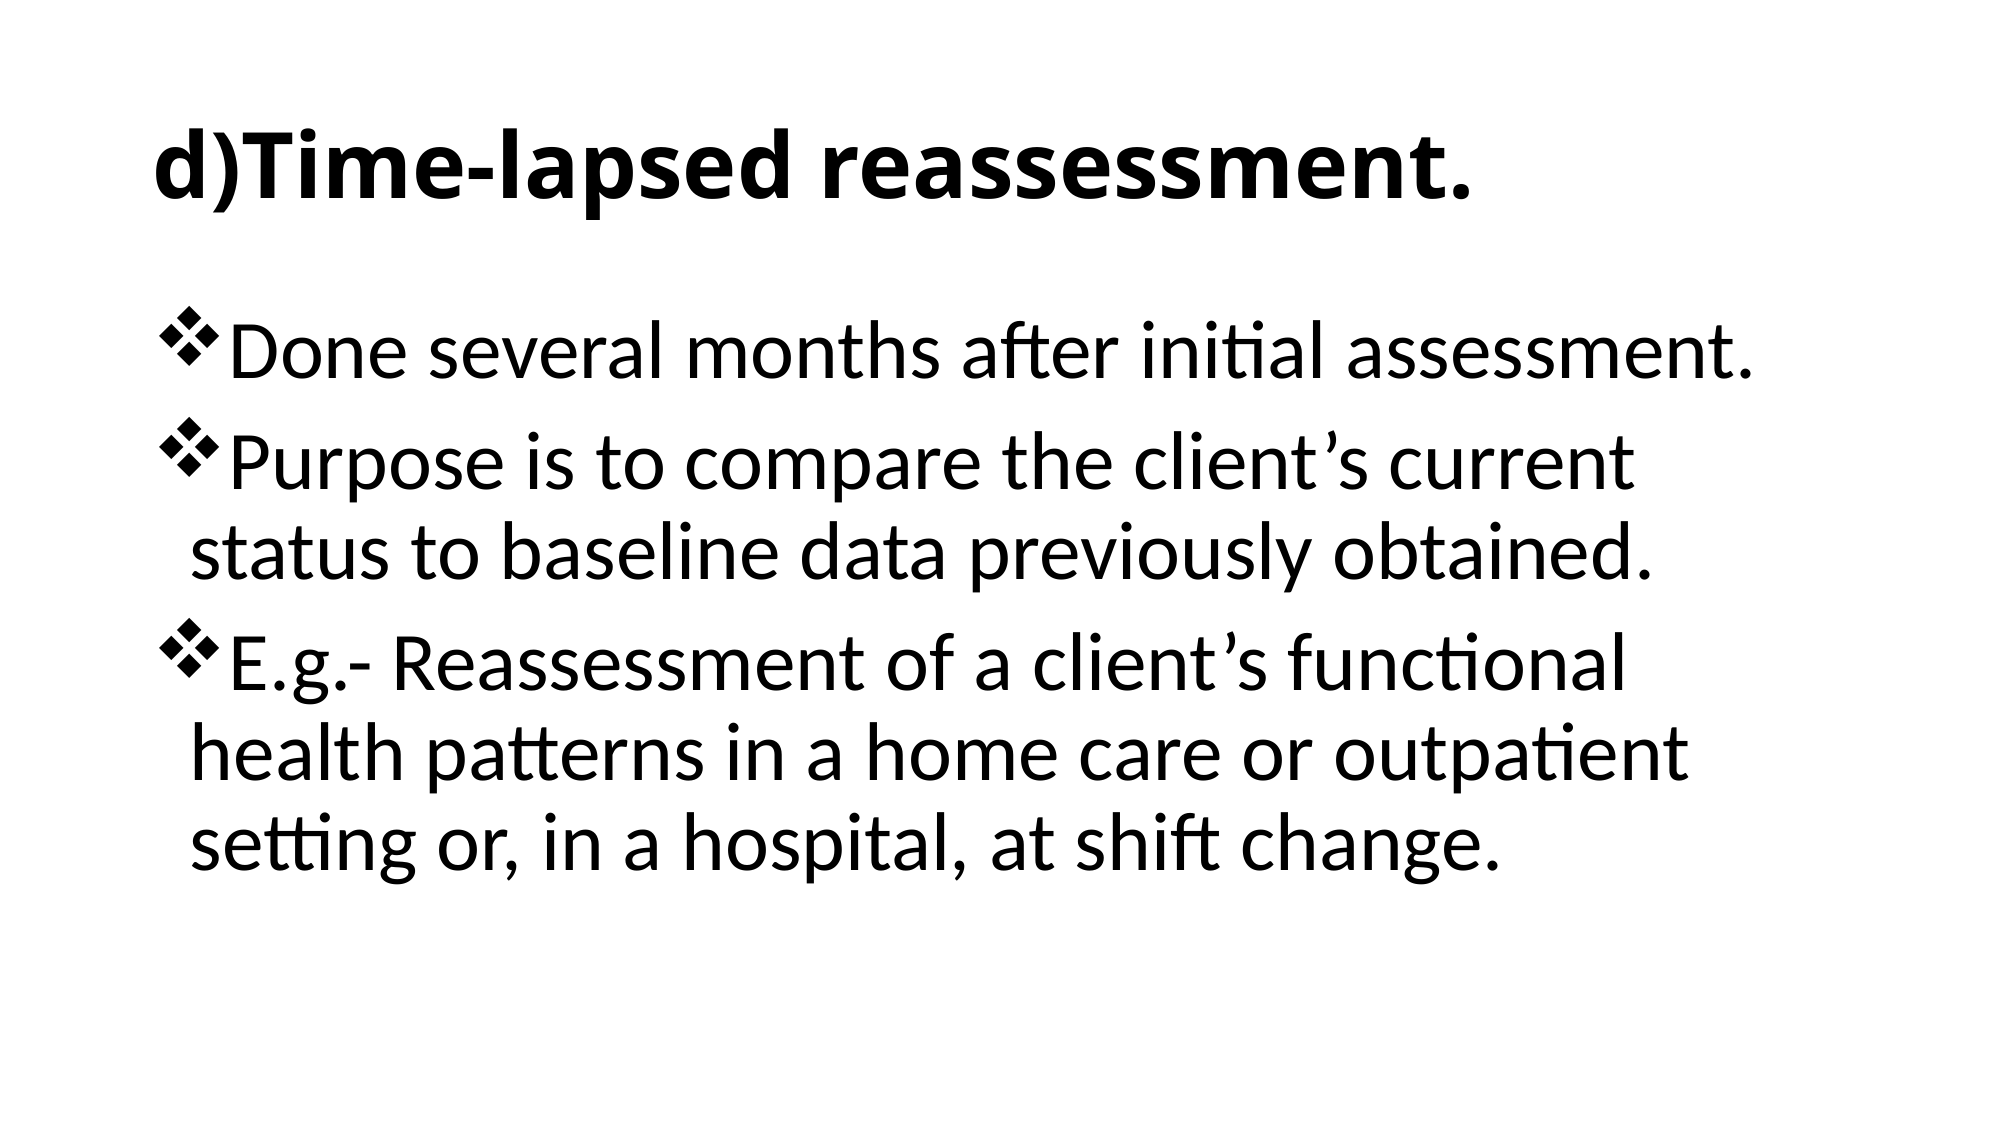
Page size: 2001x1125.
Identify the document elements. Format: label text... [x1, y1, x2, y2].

title d)Time-lapsed reassessment. [137, 59, 1863, 278]
list Done several months after initial assessment. Purpose is to compare the client’s current status to baseline data previously obtained. E.g.- Reassessment of a client’s functional health patterns in a home care or outpatient setting or, in a hospital, at shift change. [137, 299, 1863, 1014]
